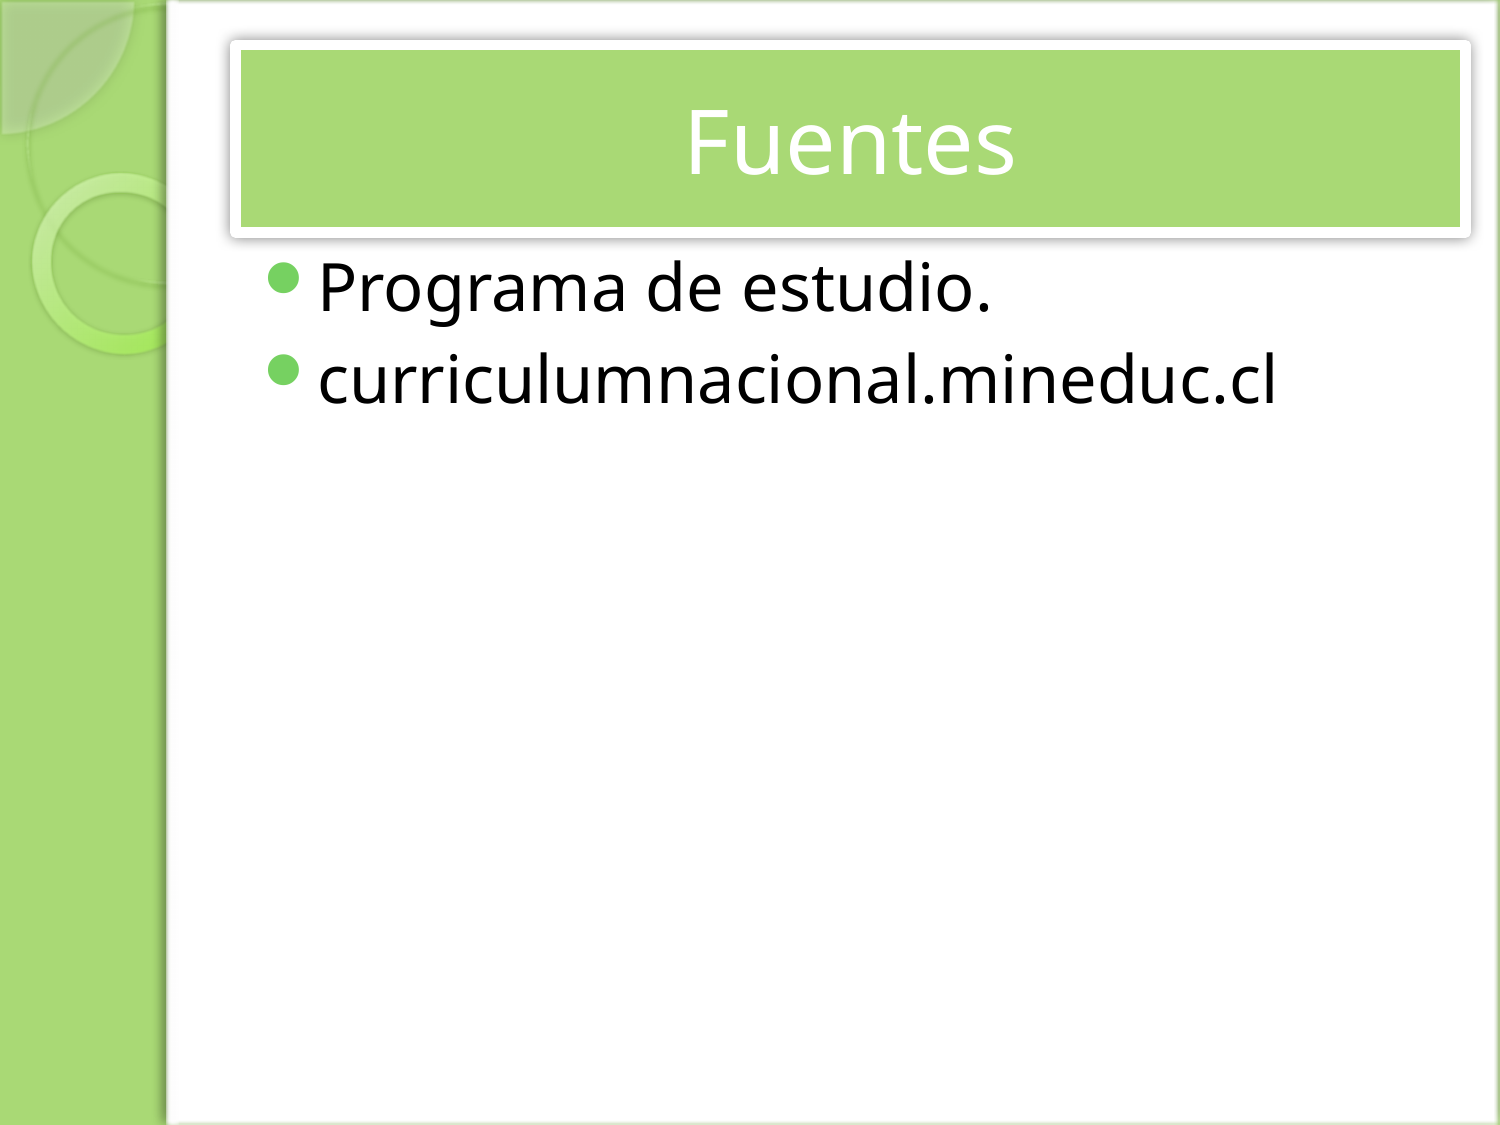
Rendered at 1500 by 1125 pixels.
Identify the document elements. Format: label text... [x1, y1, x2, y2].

list Programa de estudio. curriculumnacional.mineduc.cl [235, 237, 1466, 1025]
title Fuentes [230, 40, 1471, 238]
